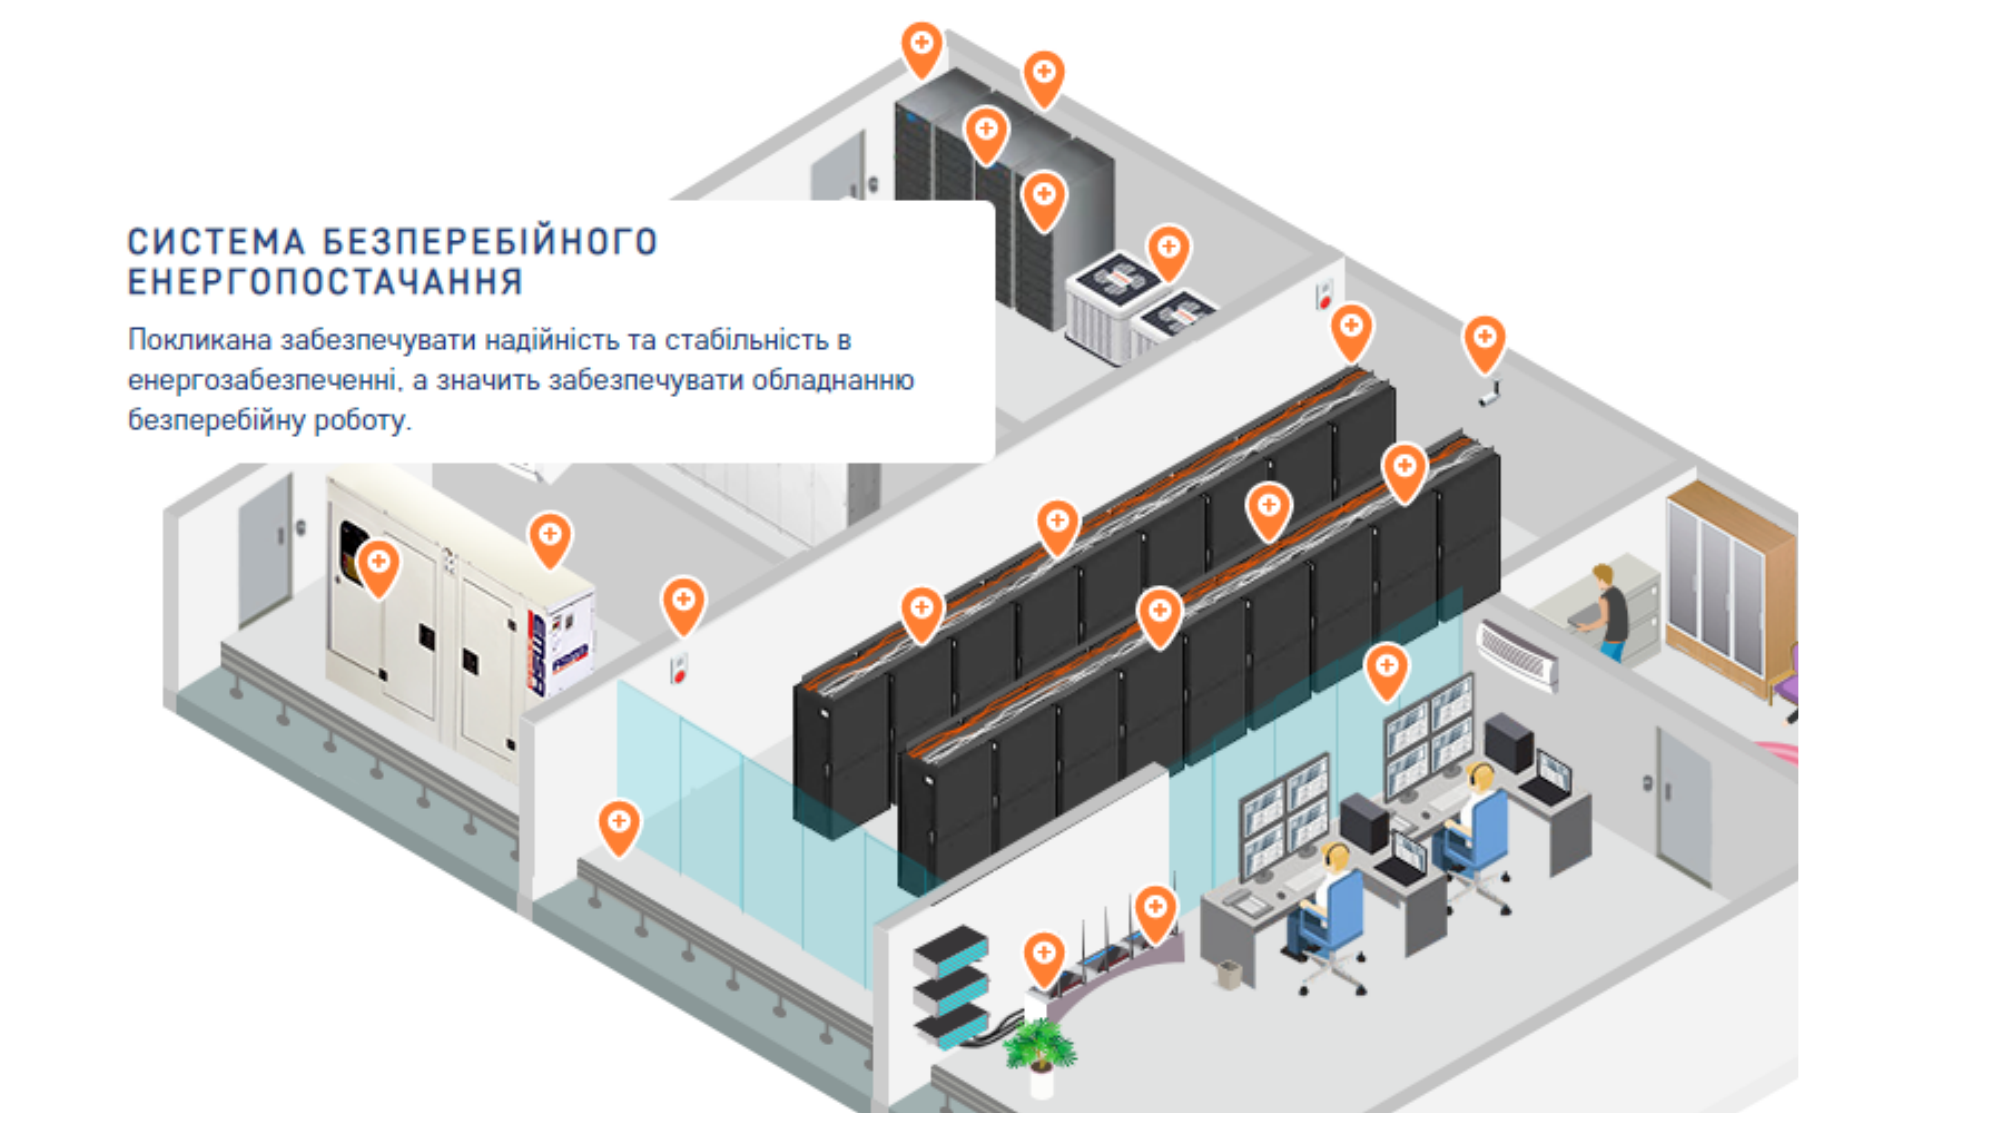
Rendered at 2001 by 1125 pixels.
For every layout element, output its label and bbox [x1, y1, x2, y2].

picture [79, 5, 1799, 1113]
